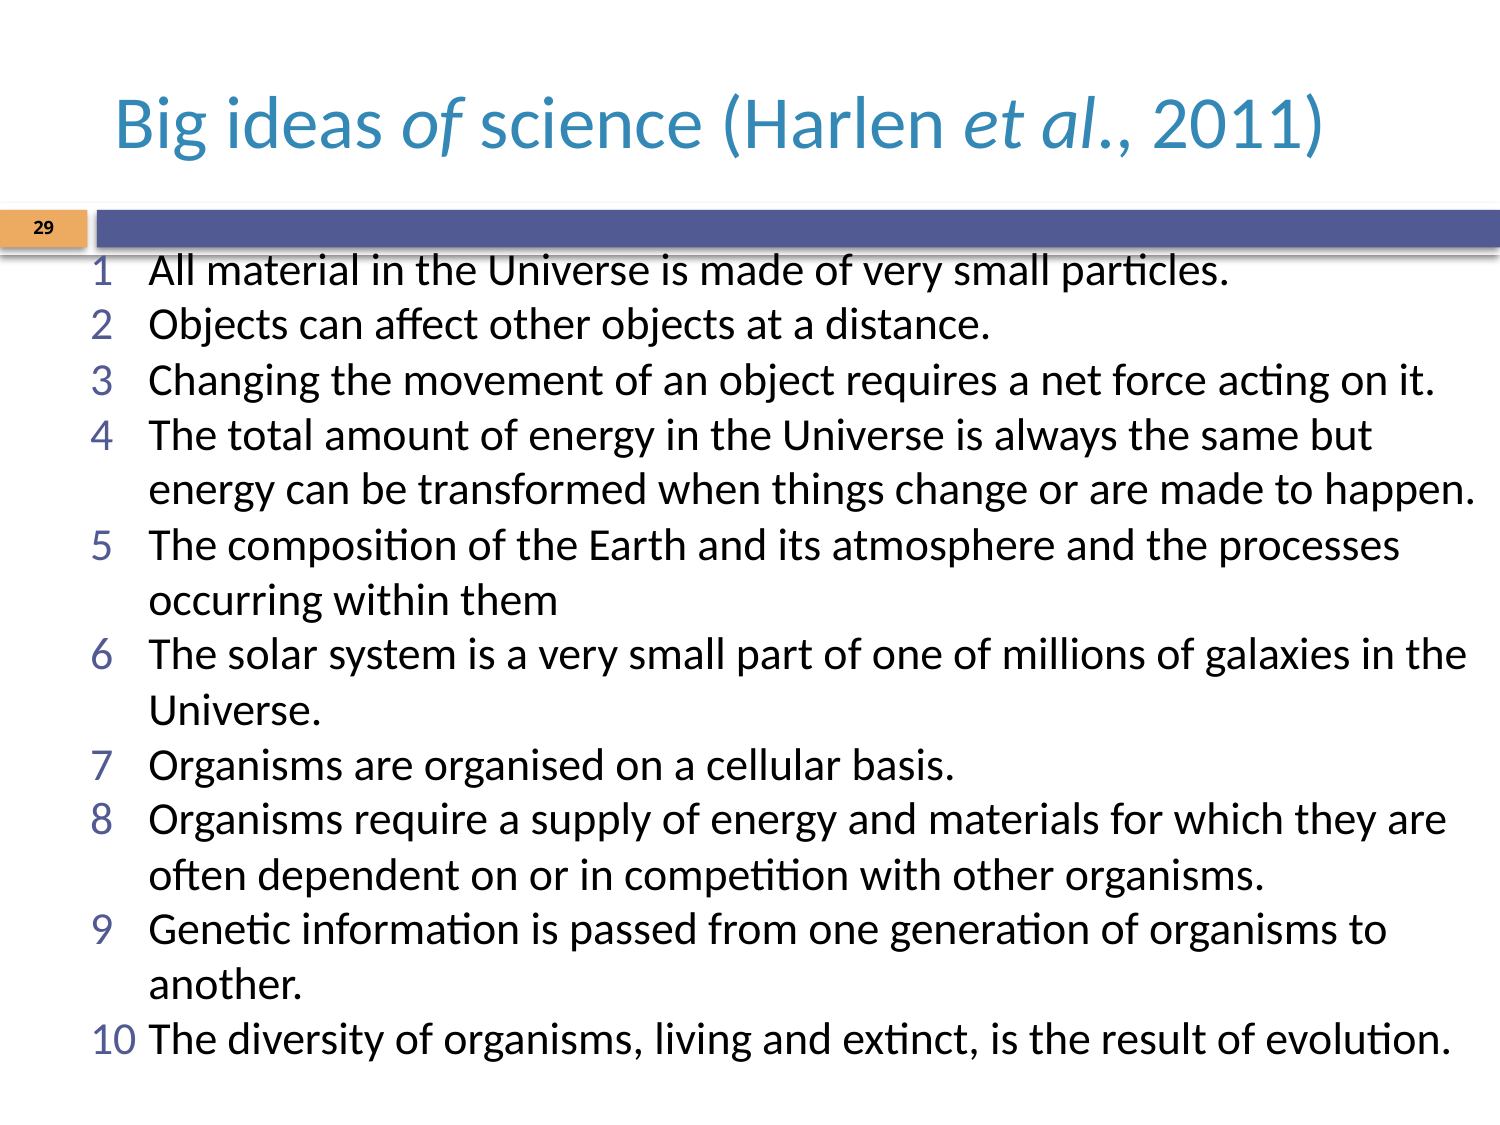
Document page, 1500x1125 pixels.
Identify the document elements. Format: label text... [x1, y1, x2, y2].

slide_number 29 [0, 208, 88, 249]
title Big ideas of science (Harlen et al., 2011) [99, 37, 1438, 200]
list All material in the Universe is made of very small particles. Objects can affect other objects at a distance. Changing the movement of an object requires a net force acting on it. The total amount of energy in the Universe is always the same but energy can be transformed when things change or are made to happen. The composition of the Earth and its atmosphere and the processes occurring within them The solar system is a very small part of one of millions of galaxies in the Universe. Organisms are organised on a cellular basis. Organisms require a supply of energy and materials for which they are often dependent on or in competition with other organisms. Genetic information is passed from one generation of organisms to another. The diversity of organisms, living and extinct, is the result of evolution. [75, 231, 1500, 1125]
